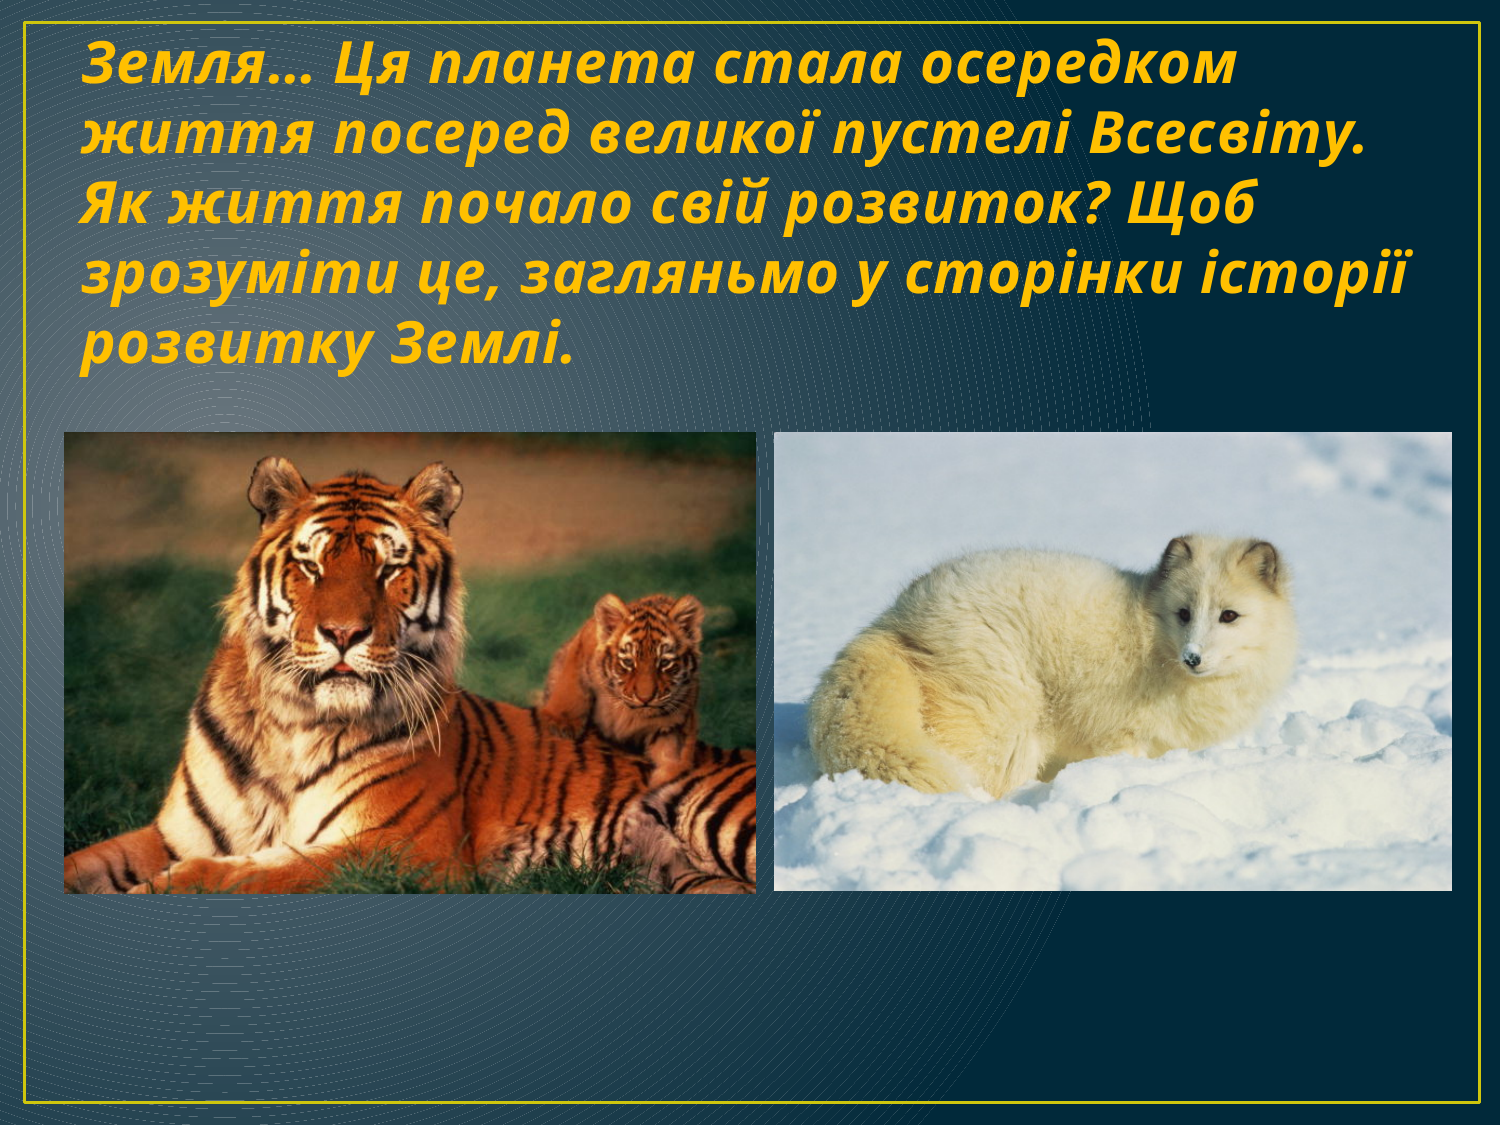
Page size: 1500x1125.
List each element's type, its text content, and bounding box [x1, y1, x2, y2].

picture [64, 432, 757, 894]
picture [1057, 51, 1084, 83]
picture [1194, 52, 1236, 82]
picture [1020, 51, 1050, 85]
picture [1125, 52, 1156, 82]
picture [1008, 52, 1014, 63]
title Земля… Ця планета стала осередком життя посеред великої пустелі Всесвіту. Як життя почало свій розвиток? Щоб зрозуміти це, загляньмо у сторінки історії розвитку Землі. [66, 101, 1452, 383]
picture [1160, 51, 1188, 83]
picture [1028, 896, 1039, 904]
picture [773, 426, 1451, 891]
picture [1090, 39, 1120, 83]
